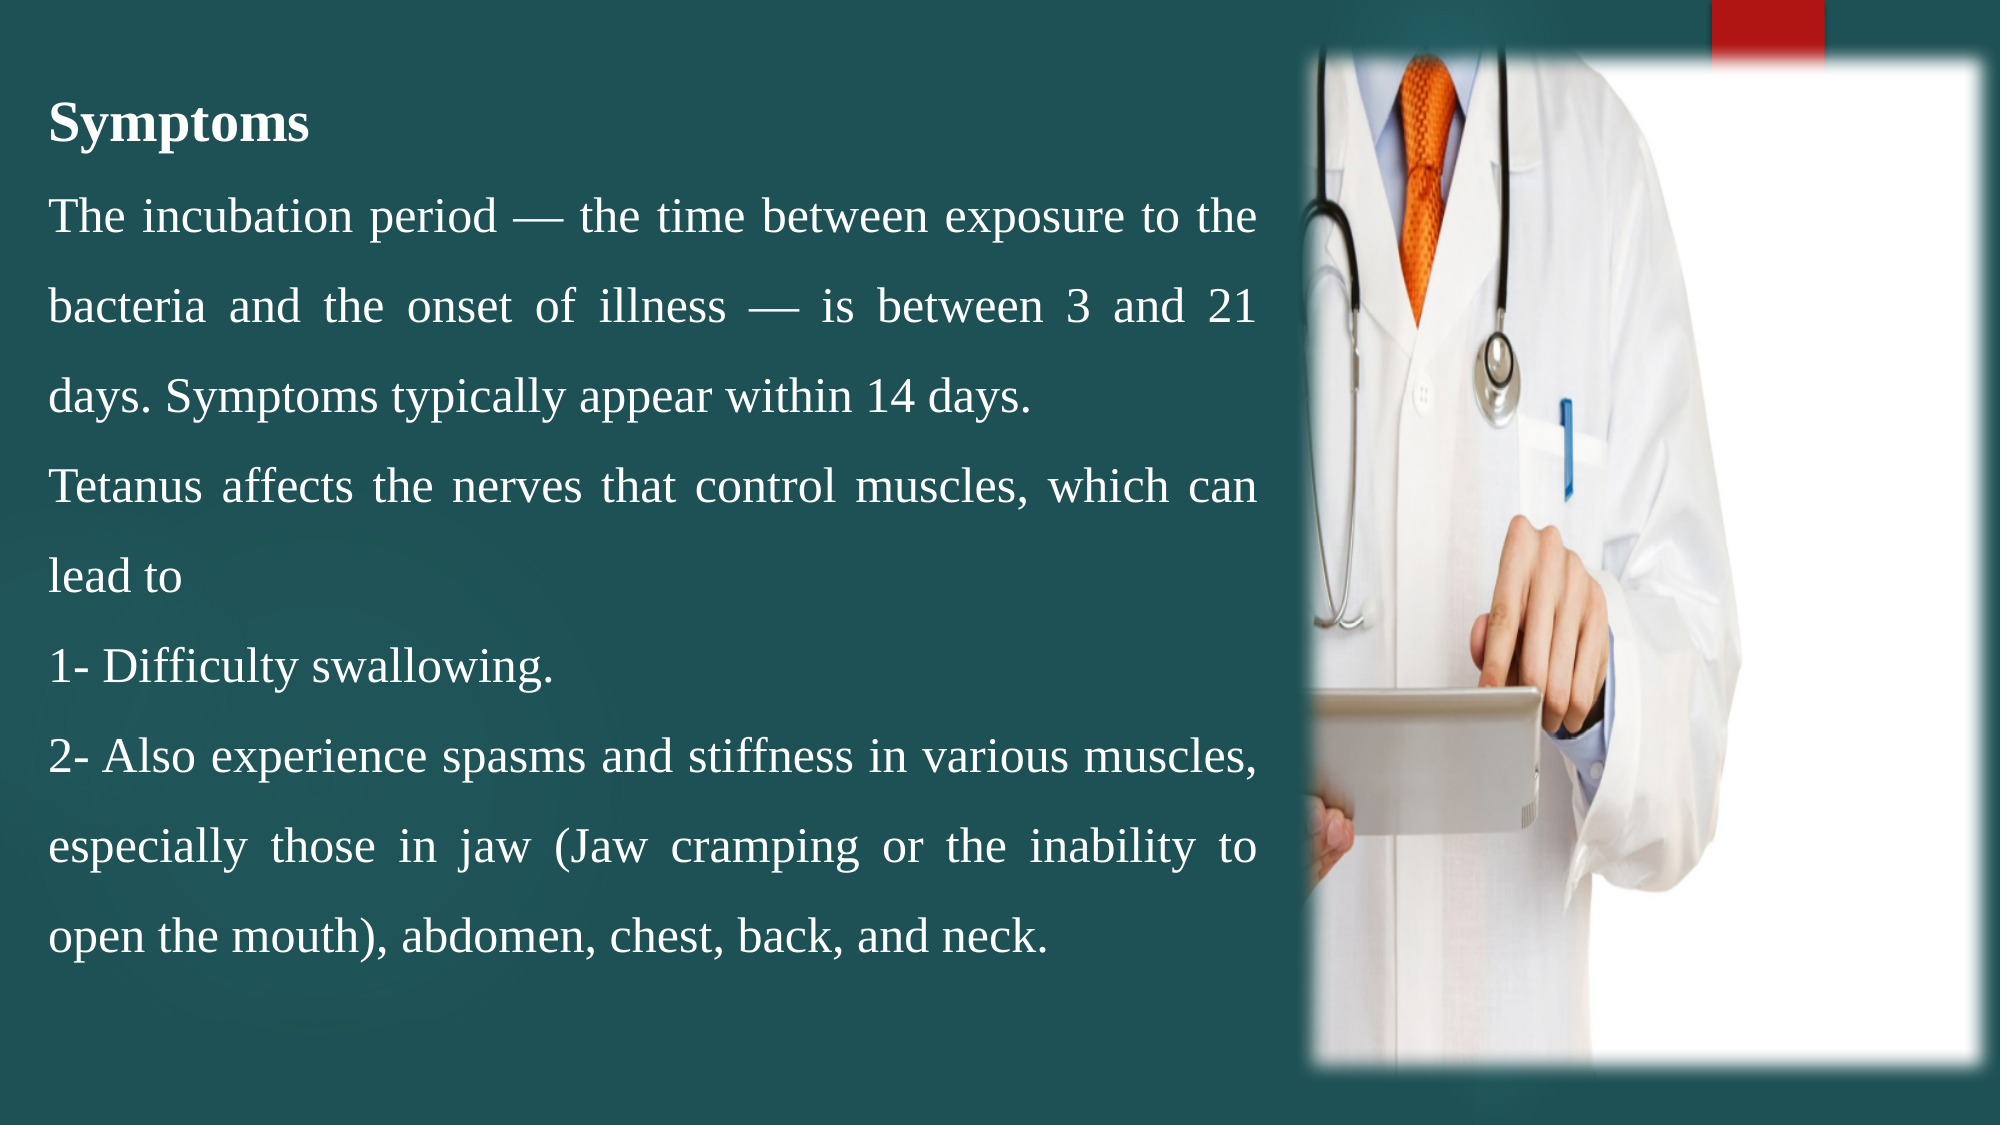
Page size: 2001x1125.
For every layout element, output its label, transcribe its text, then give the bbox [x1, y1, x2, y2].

picture [1294, 0, 2000, 1095]
text_box Symptoms The incubation period — the time between exposure to the bacteria and the onset of illness — is between 3 and 21 days. Symptoms typically appear within 14 days. Tetanus affects the nerves that control muscles, which can lead to 1- Difficulty swallowing. 2- Also experience spasms and stiffness in various muscles, especially those in jaw (Jaw cramping or the inability to open the mouth), abdomen, chest, back, and neck. [33, 40, 1274, 971]
